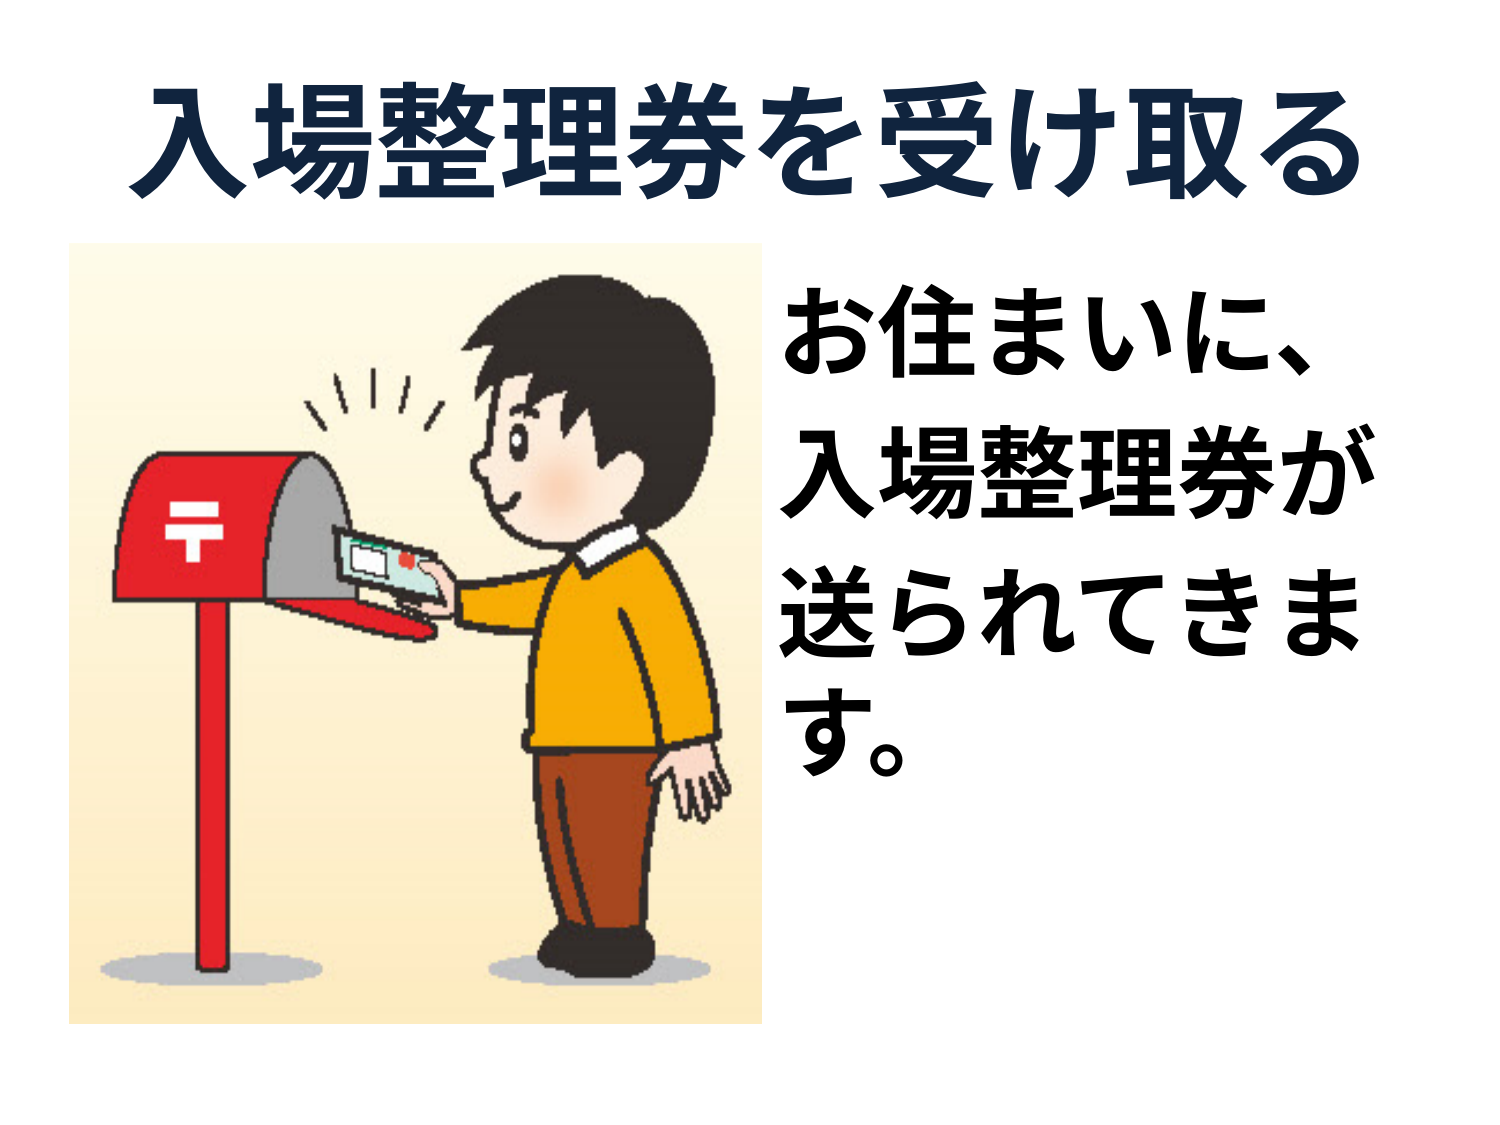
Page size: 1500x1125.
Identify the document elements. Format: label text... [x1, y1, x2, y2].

picture [69, 243, 763, 1024]
list お住まいに、 入場整理券が 送られてきます。 [767, 262, 1425, 1005]
title 入場整理券を受け取る [75, 45, 1425, 233]
